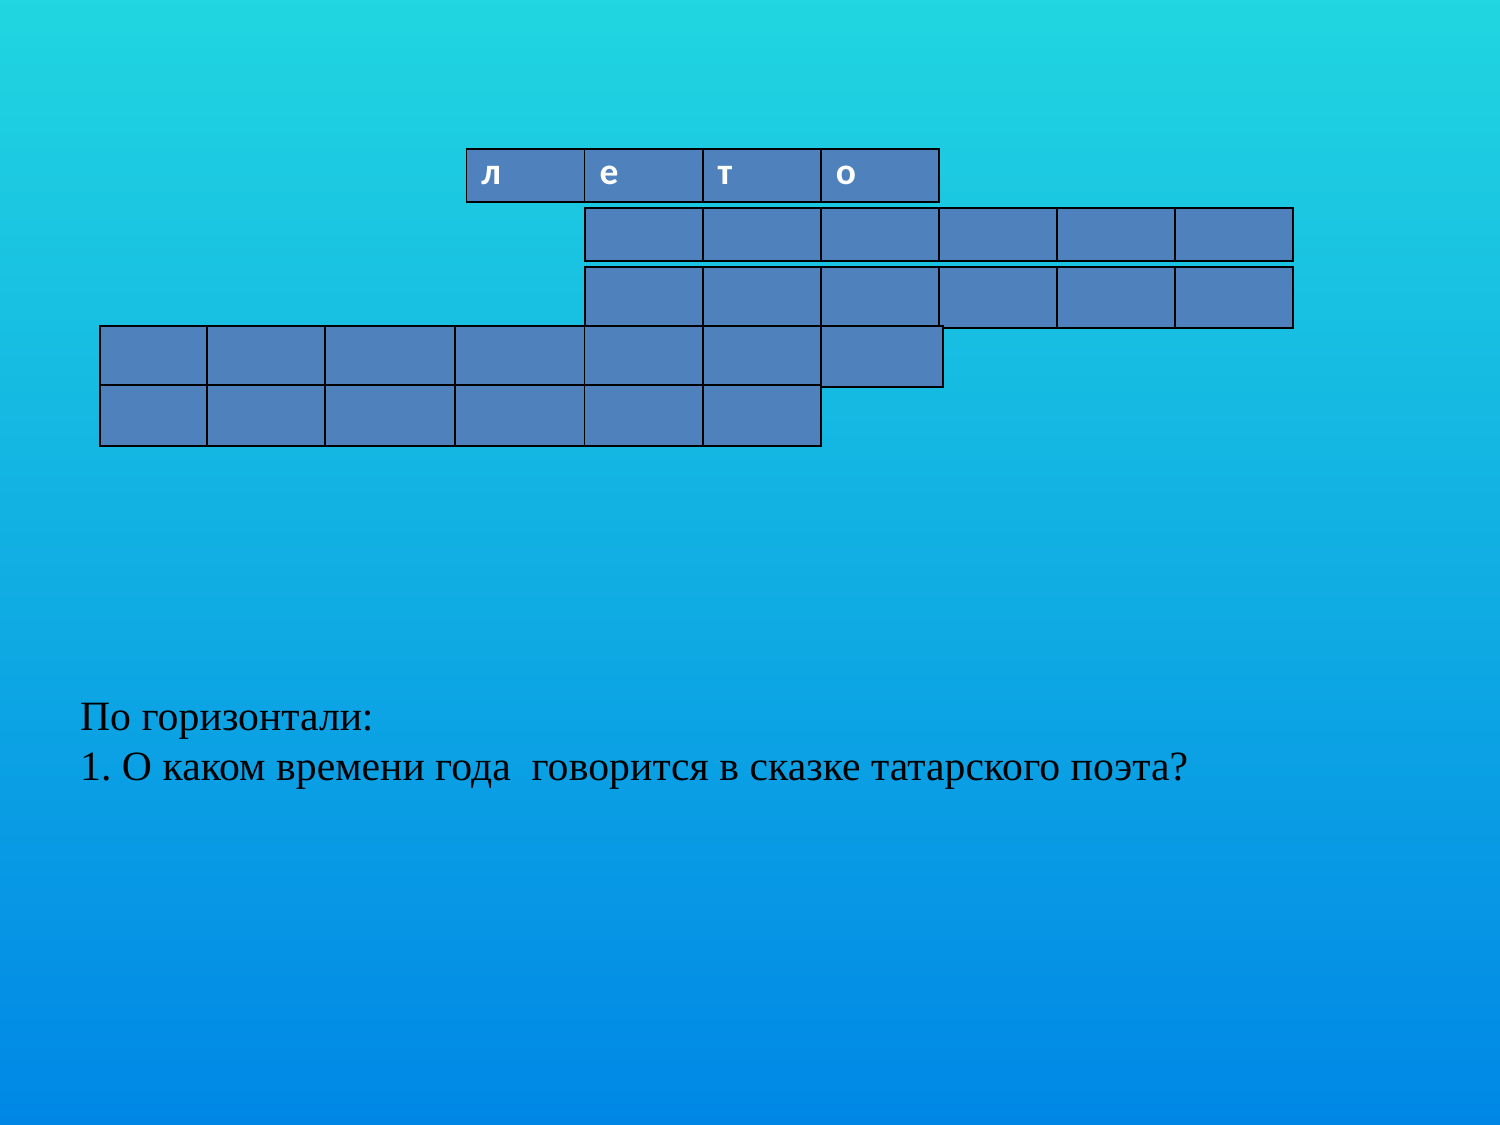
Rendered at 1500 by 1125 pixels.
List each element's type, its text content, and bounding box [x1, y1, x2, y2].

table_header [1058, 268, 1174, 327]
table_header е [585, 150, 702, 201]
table_header [101, 327, 206, 384]
title По горизонтали: 1. О каком времени года говорится в сказке татарского поэта? [64, 645, 1415, 833]
table_header [1176, 268, 1292, 327]
table_header [585, 386, 702, 445]
table_header [208, 386, 324, 445]
table_header [822, 268, 938, 325]
table_header [704, 386, 820, 445]
table_header [586, 268, 702, 325]
table_header [704, 327, 820, 384]
table_header [704, 268, 820, 325]
table_header т [704, 150, 820, 201]
table_header [208, 327, 324, 384]
table_header [940, 268, 1056, 327]
table_header [940, 209, 1056, 260]
table_header [101, 386, 206, 445]
table_header [1176, 209, 1292, 260]
table_header [326, 386, 454, 445]
table_header [456, 386, 584, 445]
table_header [822, 327, 942, 386]
table_header л [467, 150, 584, 201]
table_header [704, 209, 820, 260]
table_header [822, 209, 938, 260]
table_header [1058, 209, 1174, 260]
table_header [585, 327, 702, 384]
table_header [586, 209, 702, 260]
table_header о [822, 150, 938, 201]
table_header [456, 327, 584, 384]
table_header [326, 327, 454, 384]
